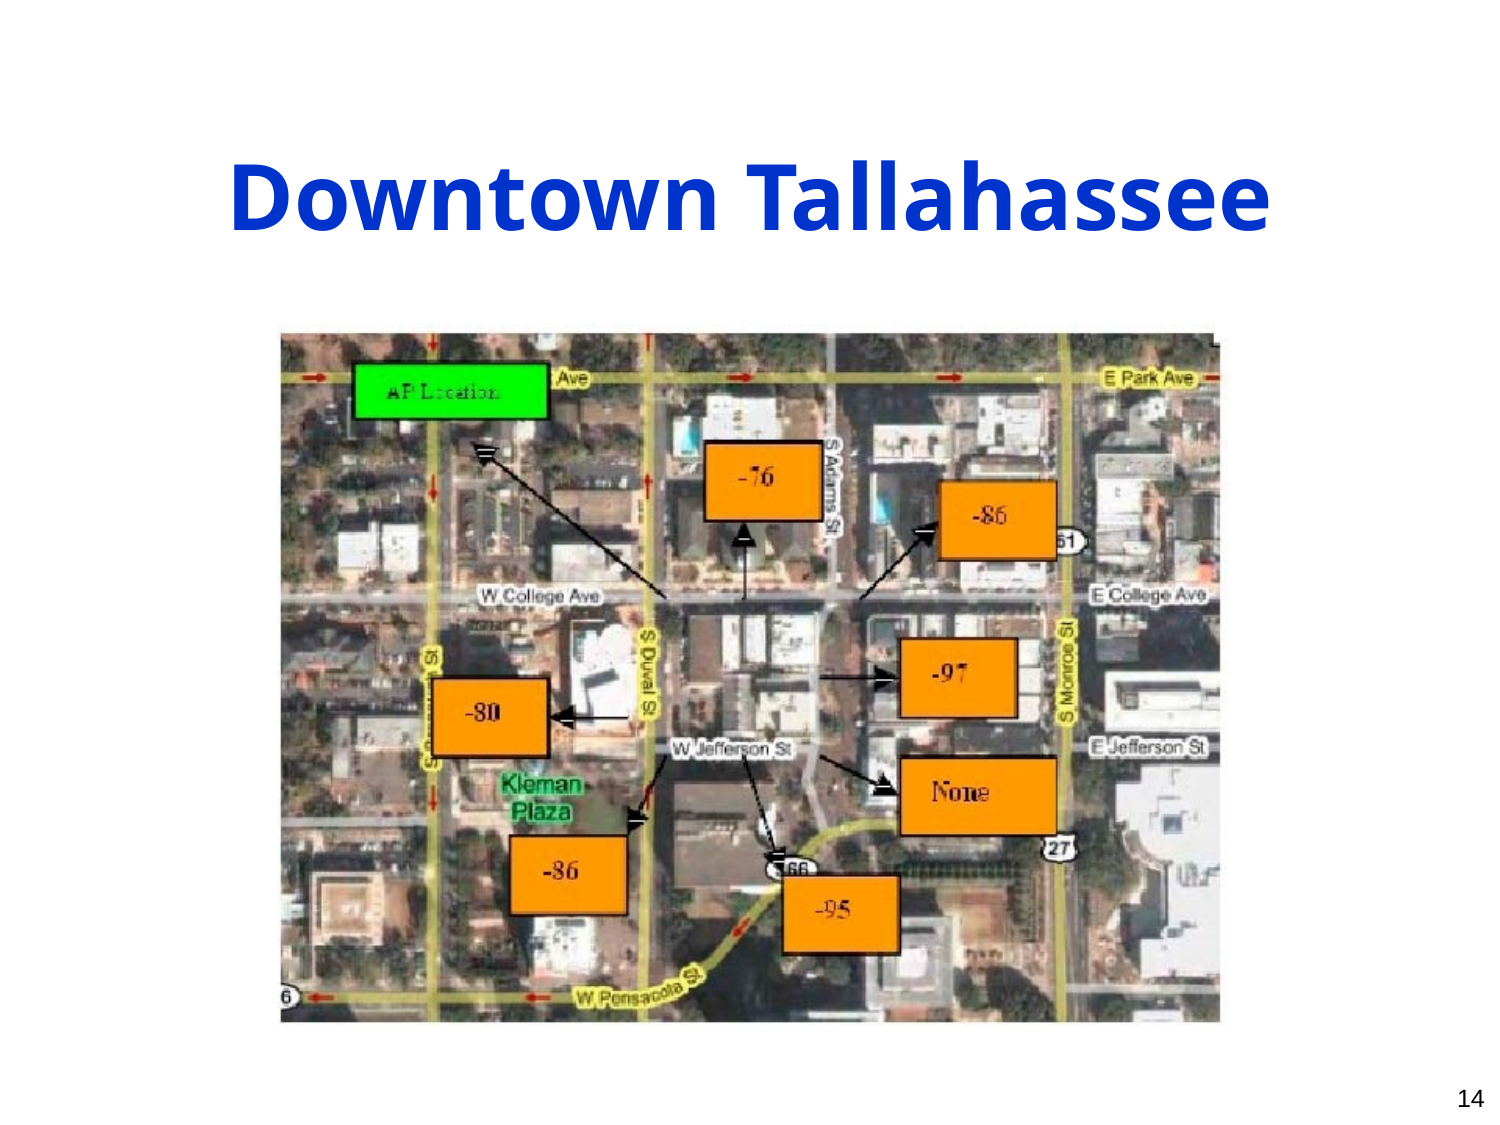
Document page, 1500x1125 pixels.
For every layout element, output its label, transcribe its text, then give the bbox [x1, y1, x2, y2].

picture [252, 299, 1251, 1046]
title Downtown Tallahassee [111, 99, 1388, 288]
slide_number 14 [1386, 1074, 1500, 1125]
